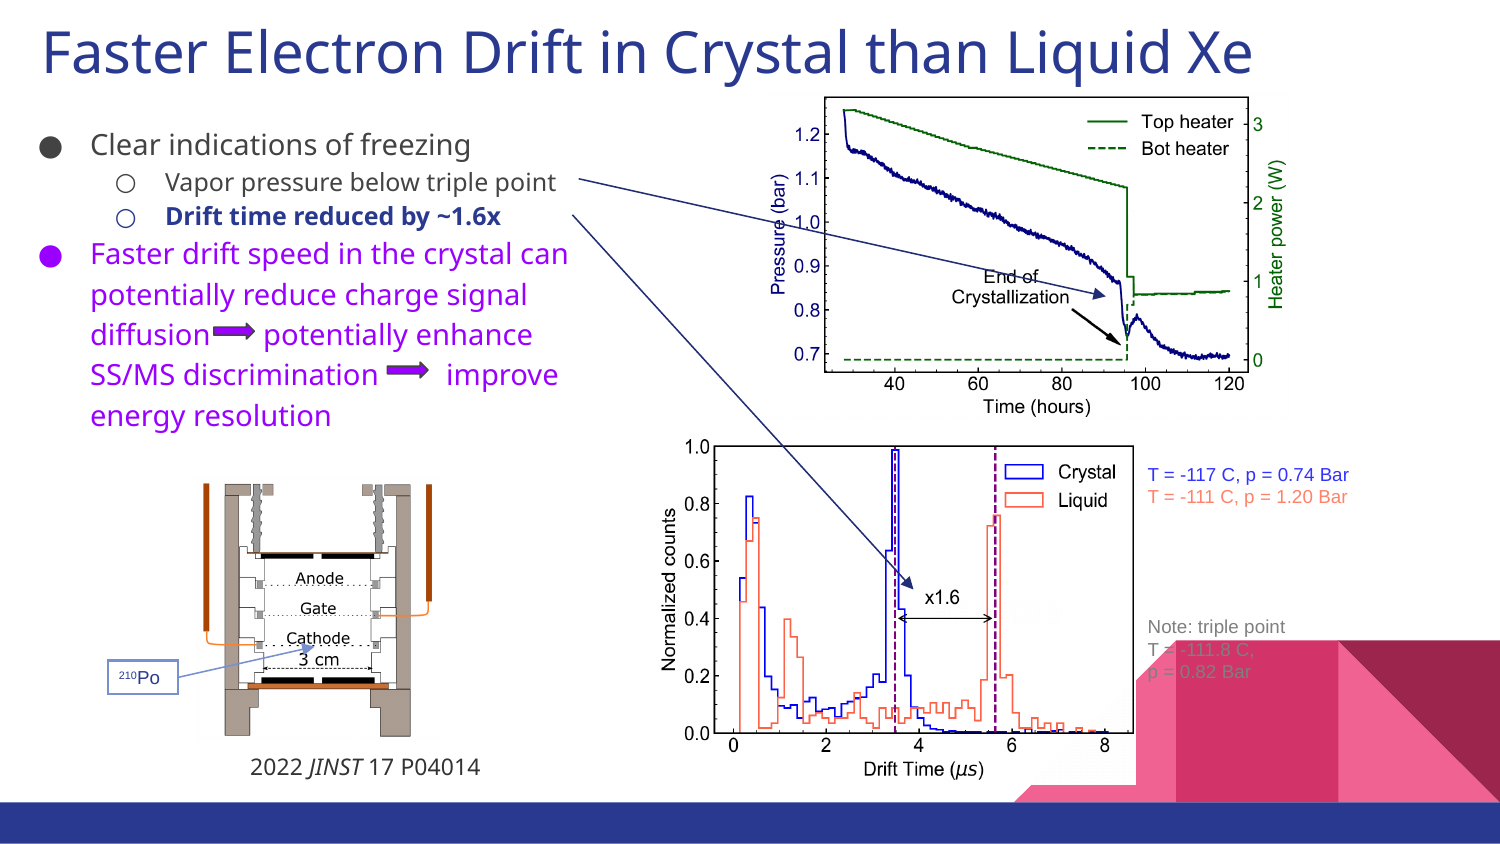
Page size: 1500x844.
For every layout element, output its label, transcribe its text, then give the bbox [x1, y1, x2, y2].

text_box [578, 178, 1106, 297]
text_box [213, 323, 255, 340]
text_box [654, 432, 1367, 785]
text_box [177, 646, 315, 678]
picture [766, 90, 1289, 423]
text_box 210Po [107, 660, 179, 695]
title Faster Electron Drift in Crystal than Liquid Xe [26, 0, 1424, 100]
text_box [387, 362, 428, 378]
picture [194, 475, 439, 742]
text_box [572, 214, 914, 590]
list Clear indications of freezing Vapor pressure below triple point Drift time reduced by ~1.6x Faster drift speed in the crystal can potentially reduce charge signal diffusion potentially enhance SS/MS discrimination improve energy resolution [0, 106, 622, 654]
text_box 2022 JINST 17 P04014 [238, 741, 609, 792]
